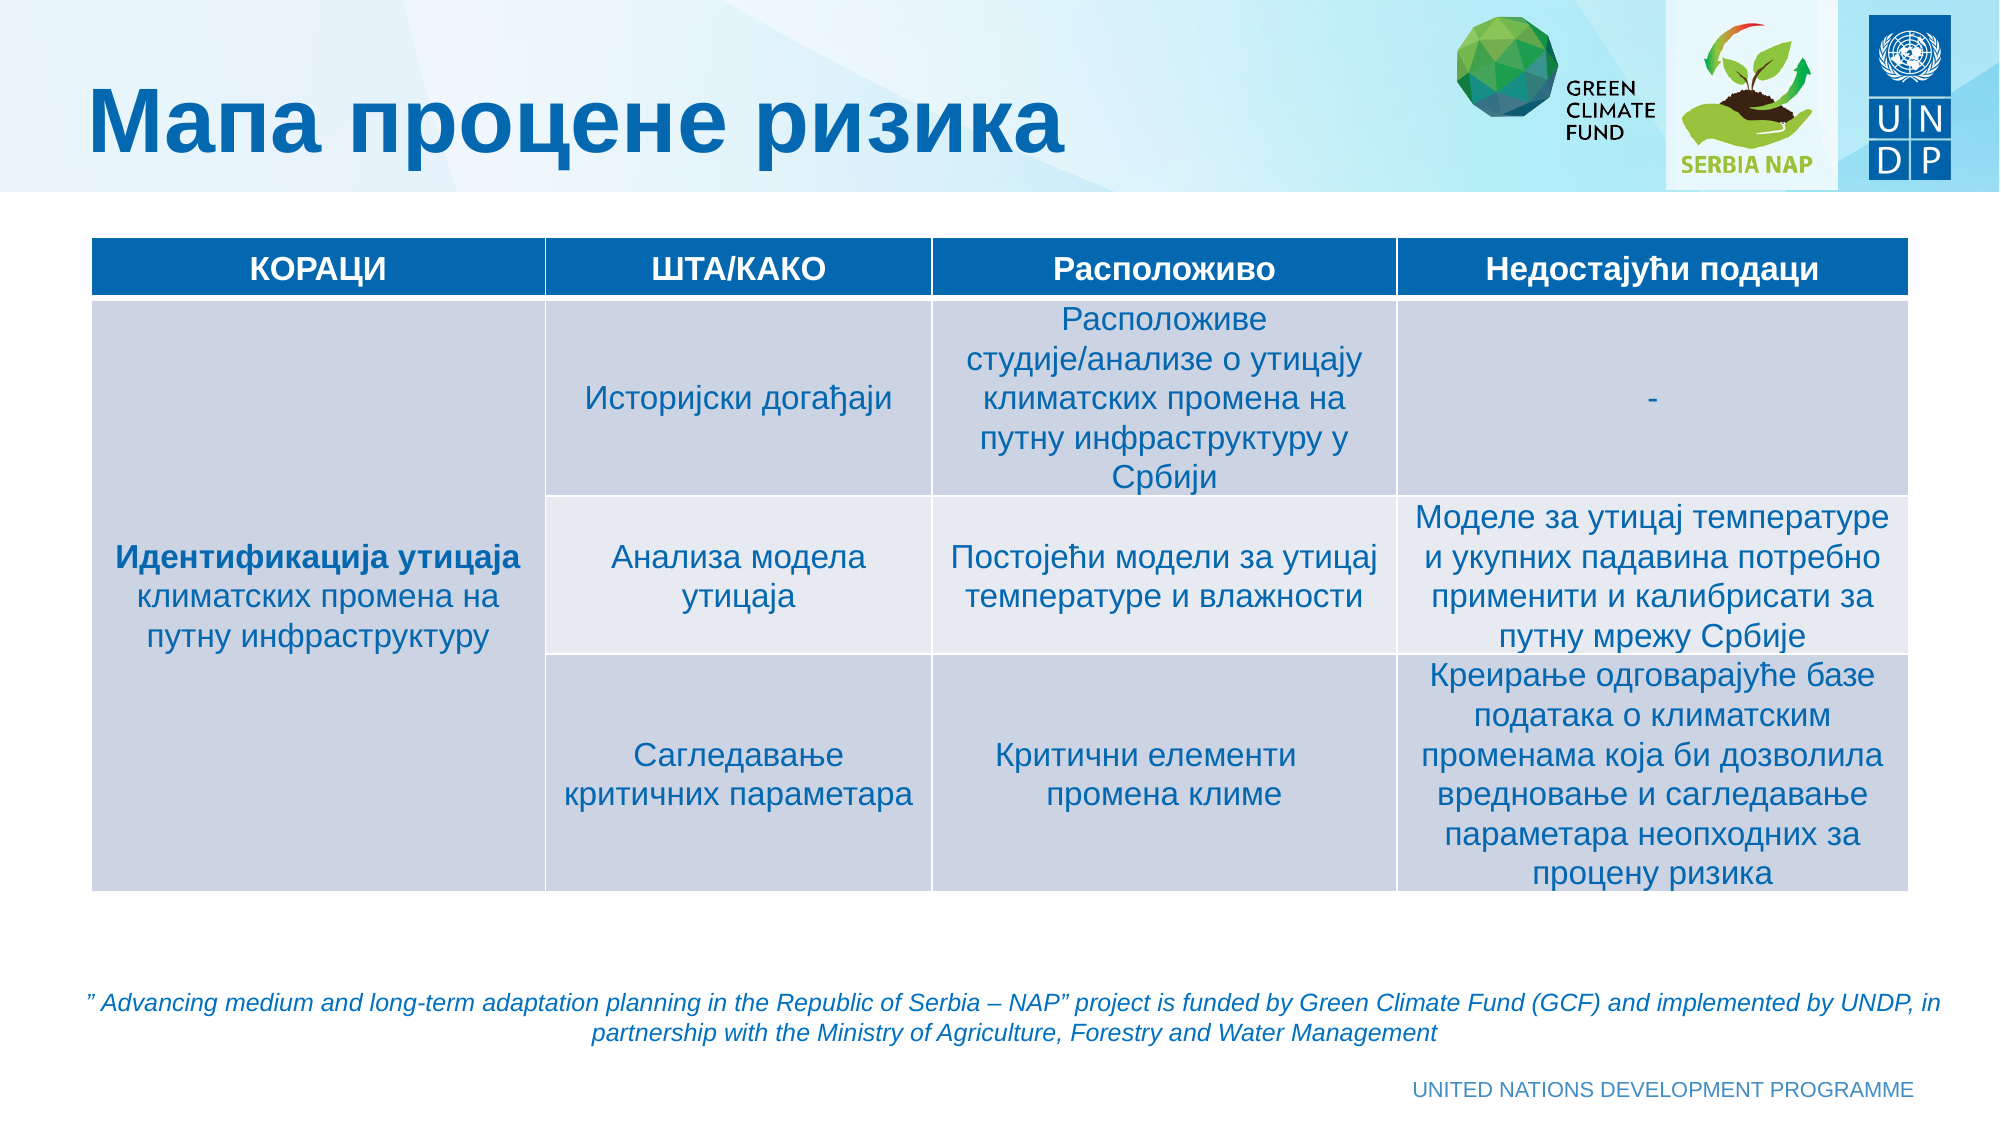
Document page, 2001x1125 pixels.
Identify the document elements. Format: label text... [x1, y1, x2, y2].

text_box ” Advancing medium and long-term adaptation planning in the Republic of Serbia – NAP” project is funded by Green Climate Fund (GCF) and implemented by UNDP, in partnership with the Ministry of Agriculture, Forestry and Water Management [70, 978, 1962, 1054]
table_header КОРАЦИ [92, 238, 545, 295]
picture [0, 0, 2000, 220]
table_cell Сагледавање критичних параметара [546, 655, 931, 891]
table_cell Анализа модела утицаја [546, 497, 931, 653]
table_cell Креирање одговарајуће базе података о климатским променама која би дозволила вредновање и сагледавање параметара неопходних за процену ризика [1398, 655, 1908, 891]
title Мапа процене ризика [1660, 14, 1665, 180]
table_cell Постојећи модели за утицај температуре и влажности [933, 497, 1396, 653]
table_header ШТА/КАКО [546, 238, 931, 295]
table_cell Расположиве студије/анализе о утицају климатских промена на путну инфраструктуру у Србији [933, 301, 1396, 495]
table_header Недостајући подаци [1398, 238, 1908, 295]
table_header Расположиво [933, 238, 1396, 295]
title Мапа процене ризика [72, 14, 1451, 180]
table_cell Историјски догађаји [546, 301, 931, 495]
table_cell Идентификација утицаја климатских промена на путну инфраструктуру [92, 301, 545, 891]
table_cell - [1398, 301, 1908, 495]
table_cell Критични елементи промена климе [933, 655, 1396, 891]
table_cell Моделе за утицај температуре и укупних падавина потребно применити и калибрисати за путну мрежу Србије [1398, 497, 1908, 653]
